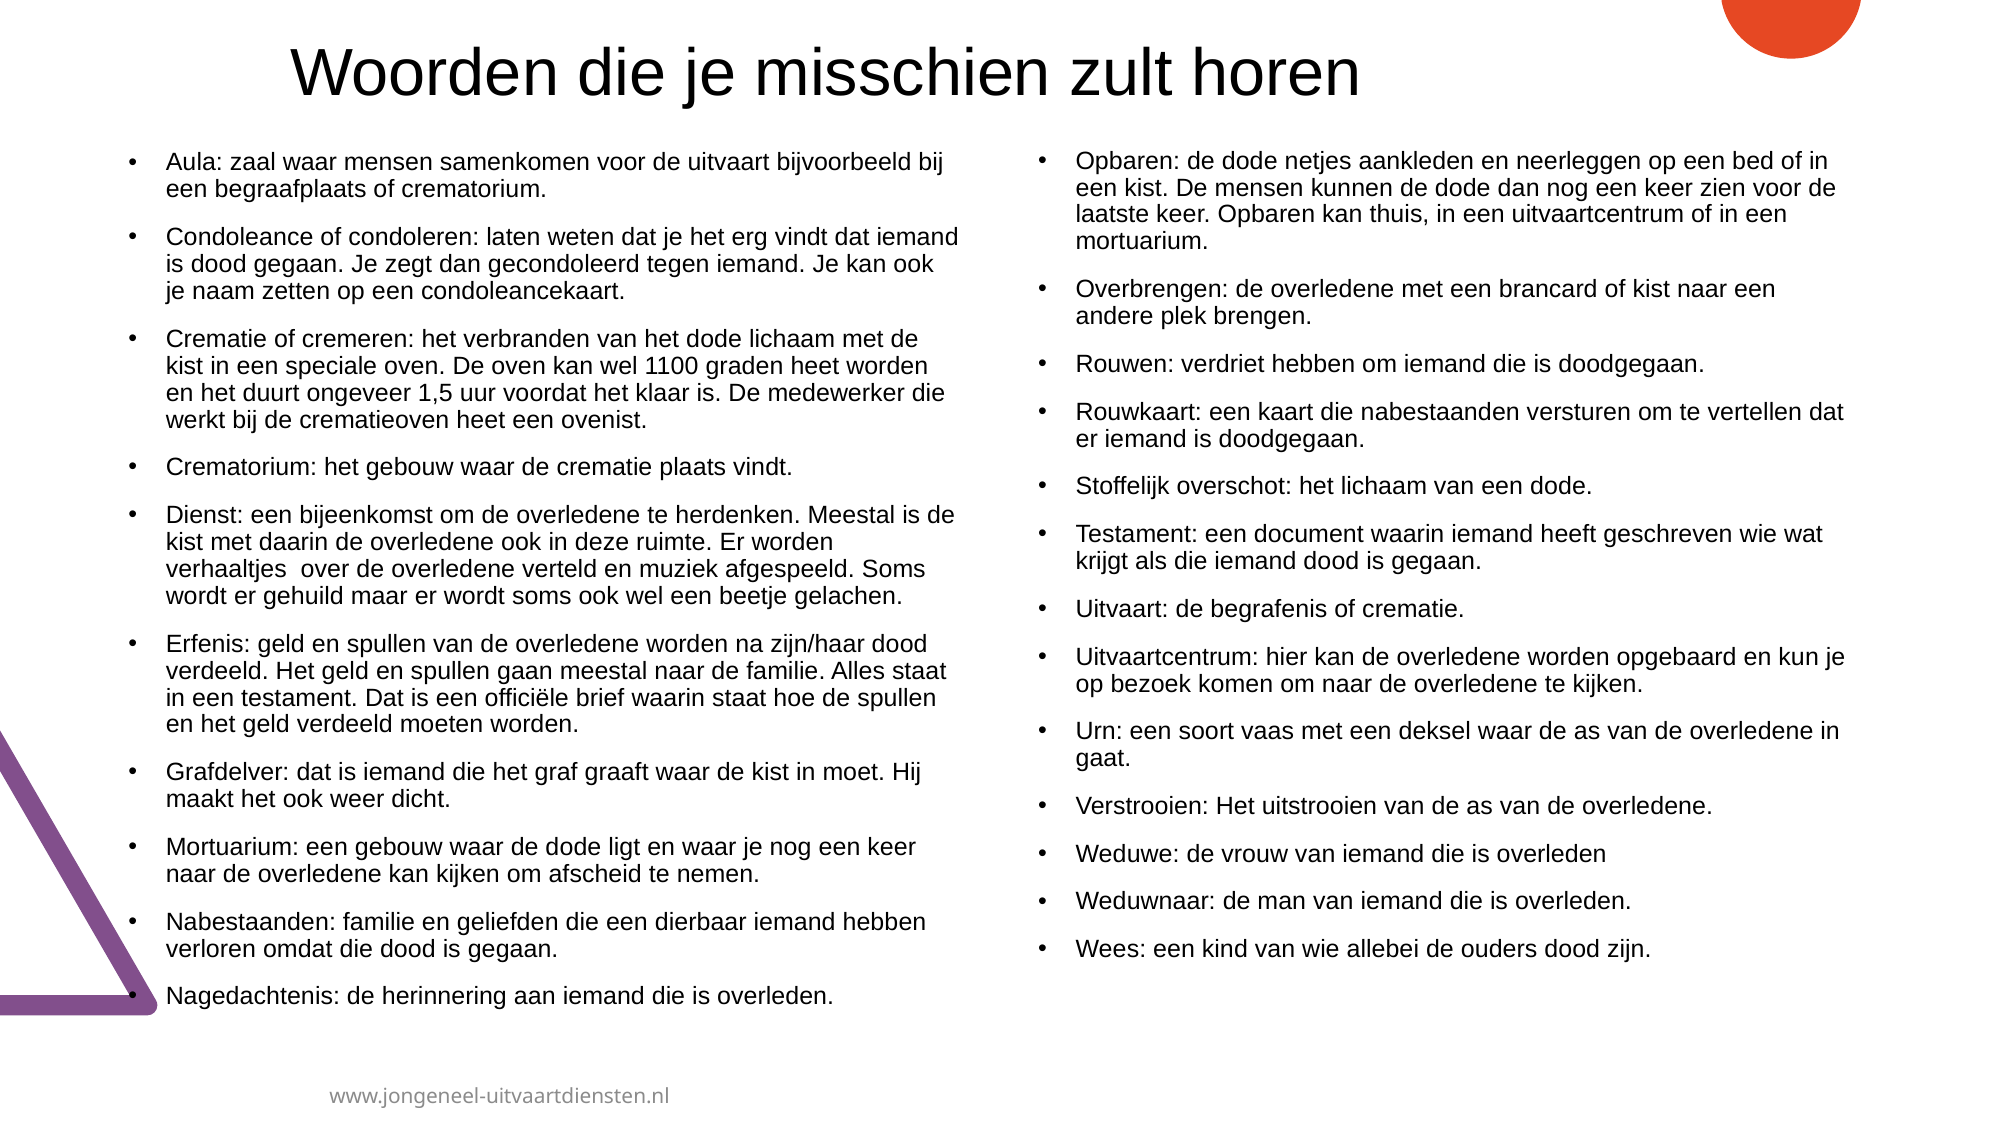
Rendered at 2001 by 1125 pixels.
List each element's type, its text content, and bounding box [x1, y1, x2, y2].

list Opbaren: de dode netjes aankleden en neerleggen op een bed of in een kist. De mensen kunnen de dode dan nog een keer zien voor de laatste keer. Opbaren kan thuis, in een uitvaartcentrum of in een mortuarium. Overbrengen: de overledene met een brancard of kist naar een andere plek brengen. Rouwen: verdriet hebben om iemand die is doodgegaan. Rouwkaart: een kaart die nabestaanden versturen om te vertellen dat er iemand is doodgegaan. Stoffelijk overschot: het lichaam van een dode. Testament: een document waarin iemand heeft geschreven wie wat krijgt als die iemand dood is gegaan. Uitvaart: de begrafenis of crematie. Uitvaartcentrum: hier kan de overledene worden opgebaard en kun je op bezoek komen om naar de overledene te kijken. Urn: een soort vaas met een deksel waar de as van de overledene in gaat. Verstrooien: Het uitstrooien van de as van de overledene. Weduwe: de vrouw van iemand die is overleden Weduwnaar: de man van iemand die is overleden. Wees: een kind van wie allebei de ouders dood zijn. [1023, 140, 1874, 854]
title Woorden die je misschien zult horen [275, 22, 2000, 126]
list Aula: zaal waar mensen samenkomen voor de uitvaart bijvoorbeeld bij een begraafplaats of crematorium. Condoleance of condoleren: laten weten dat je het erg vindt dat iemand is dood gegaan. Je zegt dan gecondoleerd tegen iemand. Je kan ook je naam zetten op een condoleancekaart. Crematie of cremeren: het verbranden van het dode lichaam met de kist in een speciale oven. De oven kan wel 1100 graden heet worden en het duurt ongeveer 1,5 uur voordat het klaar is. De medewerker die werkt bij de crematieoven heet een ovenist. Crematorium: het gebouw waar de crematie plaats vindt. Dienst: een bijeenkomst om de overledene te herdenken. Meestal is de kist met daarin de overledene ook in deze ruimte. Er worden verhaaltjes over de overledene verteld en muziek afgespeeld. Soms wordt er gehuild maar er wordt soms ook wel een beetje gelachen. Erfenis: geld en spullen van de overledene worden na zijn/haar dood verdeeld. Het geld en spullen gaan meestal naar de familie. Alles staat in een testament. Dat is een officiële brief waarin staat hoe de spullen en het geld verdeeld moeten worden. Grafdelver: dat is iemand die het graf graaft waar de kist in moet. Hij maakt het ook weer dicht. Mortuarium: een gebouw waar de dode ligt en waar je nog een keer naar de overledene kan kijken om afscheid te nemen. Nabestaanden: familie en geliefden die een dierbaar iemand hebben verloren omdat die dood is gegaan. Nagedachtenis: de herinnering aan iemand die is overleden. [113, 141, 977, 1028]
footer www.jongeneel-uitvaartdiensten.nl [161, 1065, 837, 1125]
